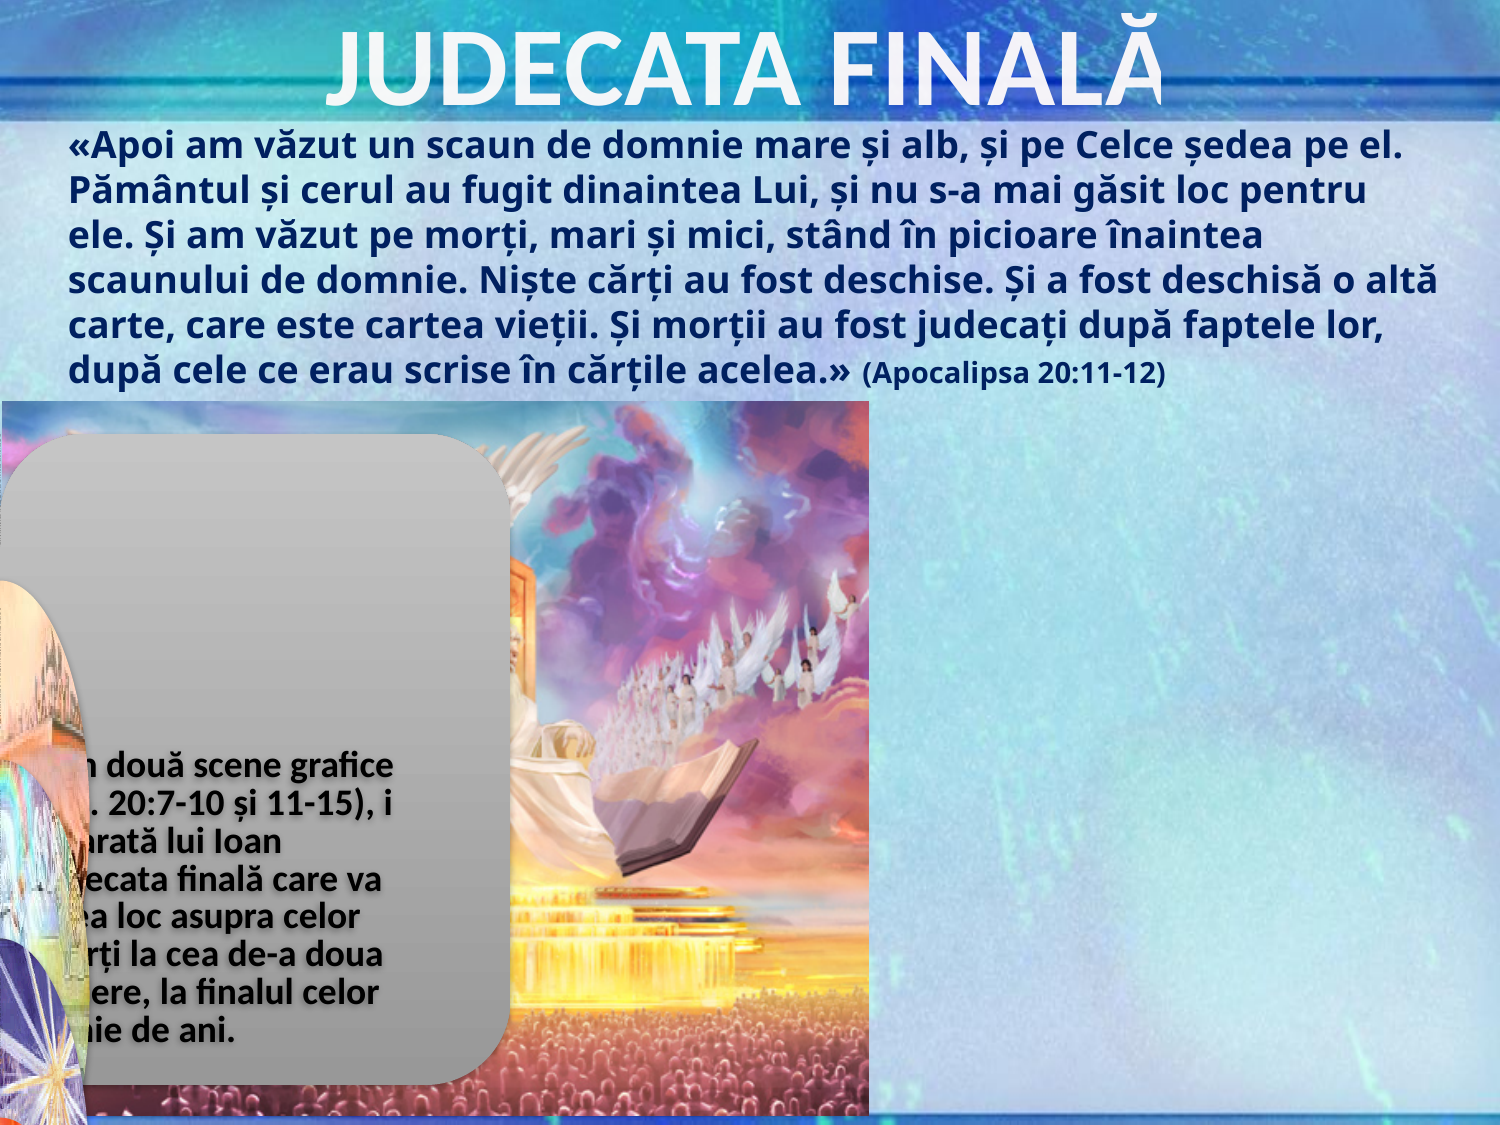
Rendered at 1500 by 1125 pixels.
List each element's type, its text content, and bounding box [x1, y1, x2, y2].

text_box «Apoi am văzut un scaun de domnie mare şi alb, şi pe Celce şedea pe el. Pământul şi cerul au fugit dinaintea Lui, şi nu s-a mai găsit loc pentru ele. Şi am văzut pe morţi, mari şi mici, stând în picioare înaintea scaunului de domnie. Nişte cărţi au fost deschise. Şi a fost deschisă o altă carte, care este cartea vieţii. Şi morţii au fost judecaţi după faptele lor, după cele ce erau scrise în cărţile acelea.» (Apocalipsa 20:11-12) [53, 113, 1459, 399]
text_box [0, 401, 1483, 1118]
text_box JUDECATA FINALĂ [0, 0, 1500, 136]
picture [0, 136, 1500, 1125]
